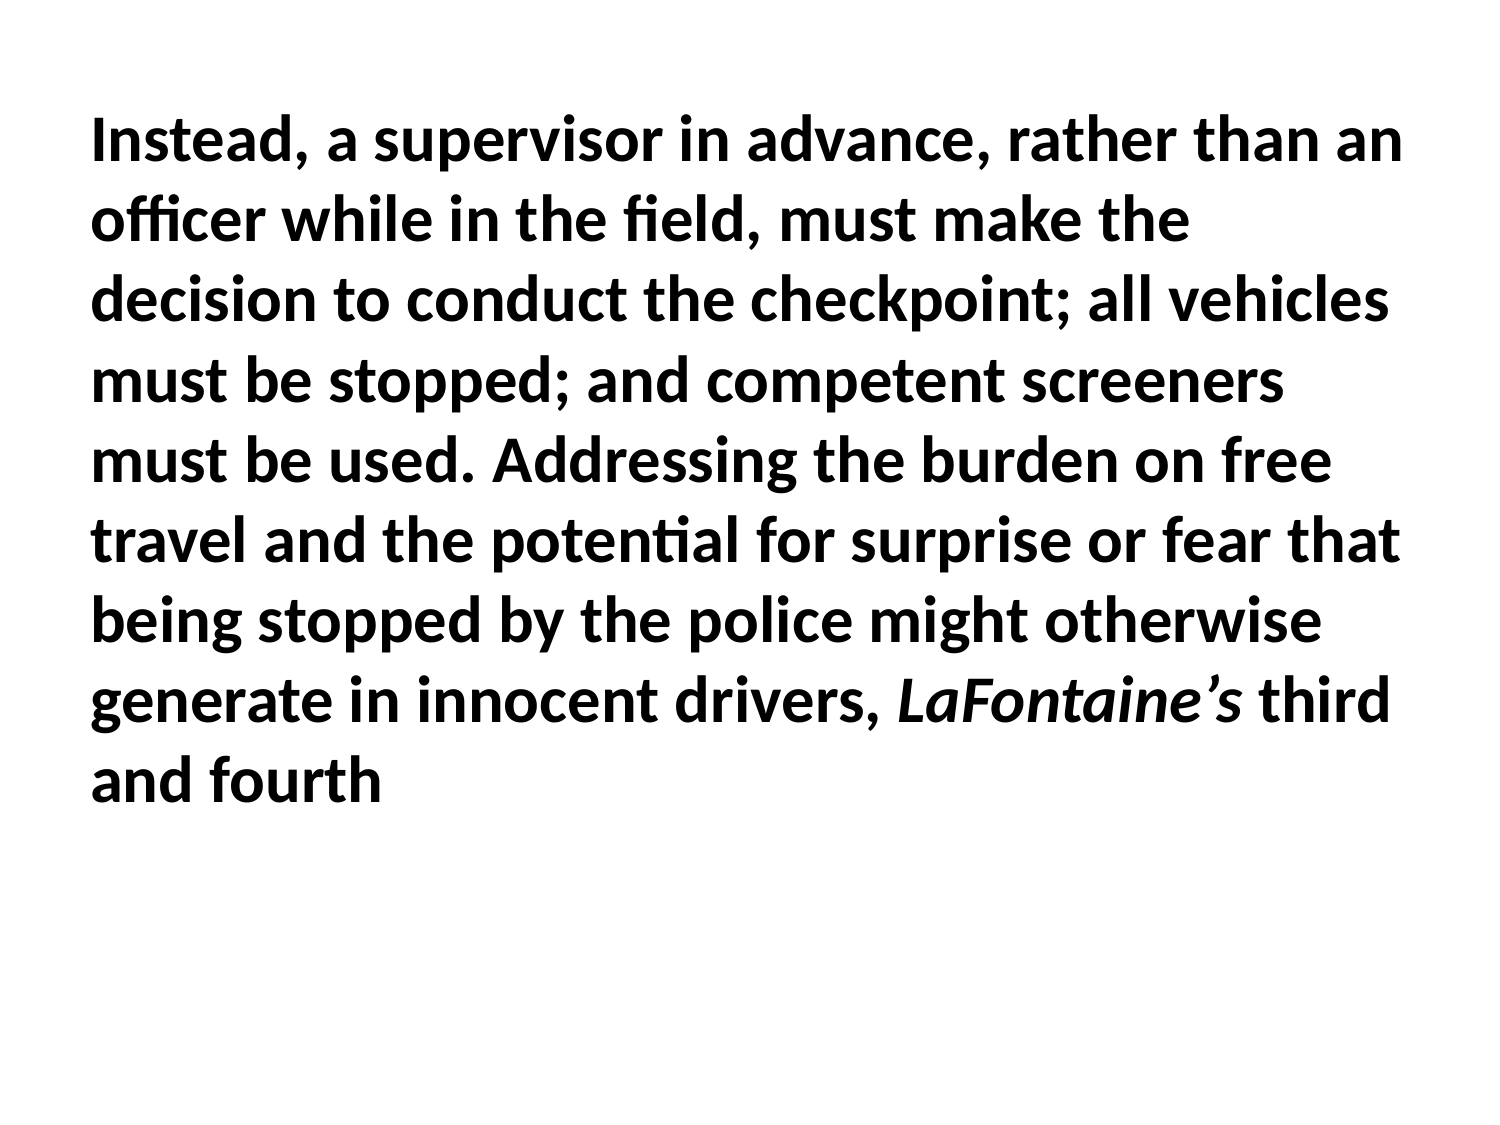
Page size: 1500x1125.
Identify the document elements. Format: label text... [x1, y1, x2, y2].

list Instead, a supervisor in advance, rather than an officer while in the field, must make the decision to conduct the checkpoint; all vehicles must be stopped; and competent screeners must be used. Addressing the burden on free travel and the potential for surprise or fear that being stopped by the police might otherwise generate in innocent drivers, LaFontaine’s third and fourth [75, 87, 1425, 1005]
